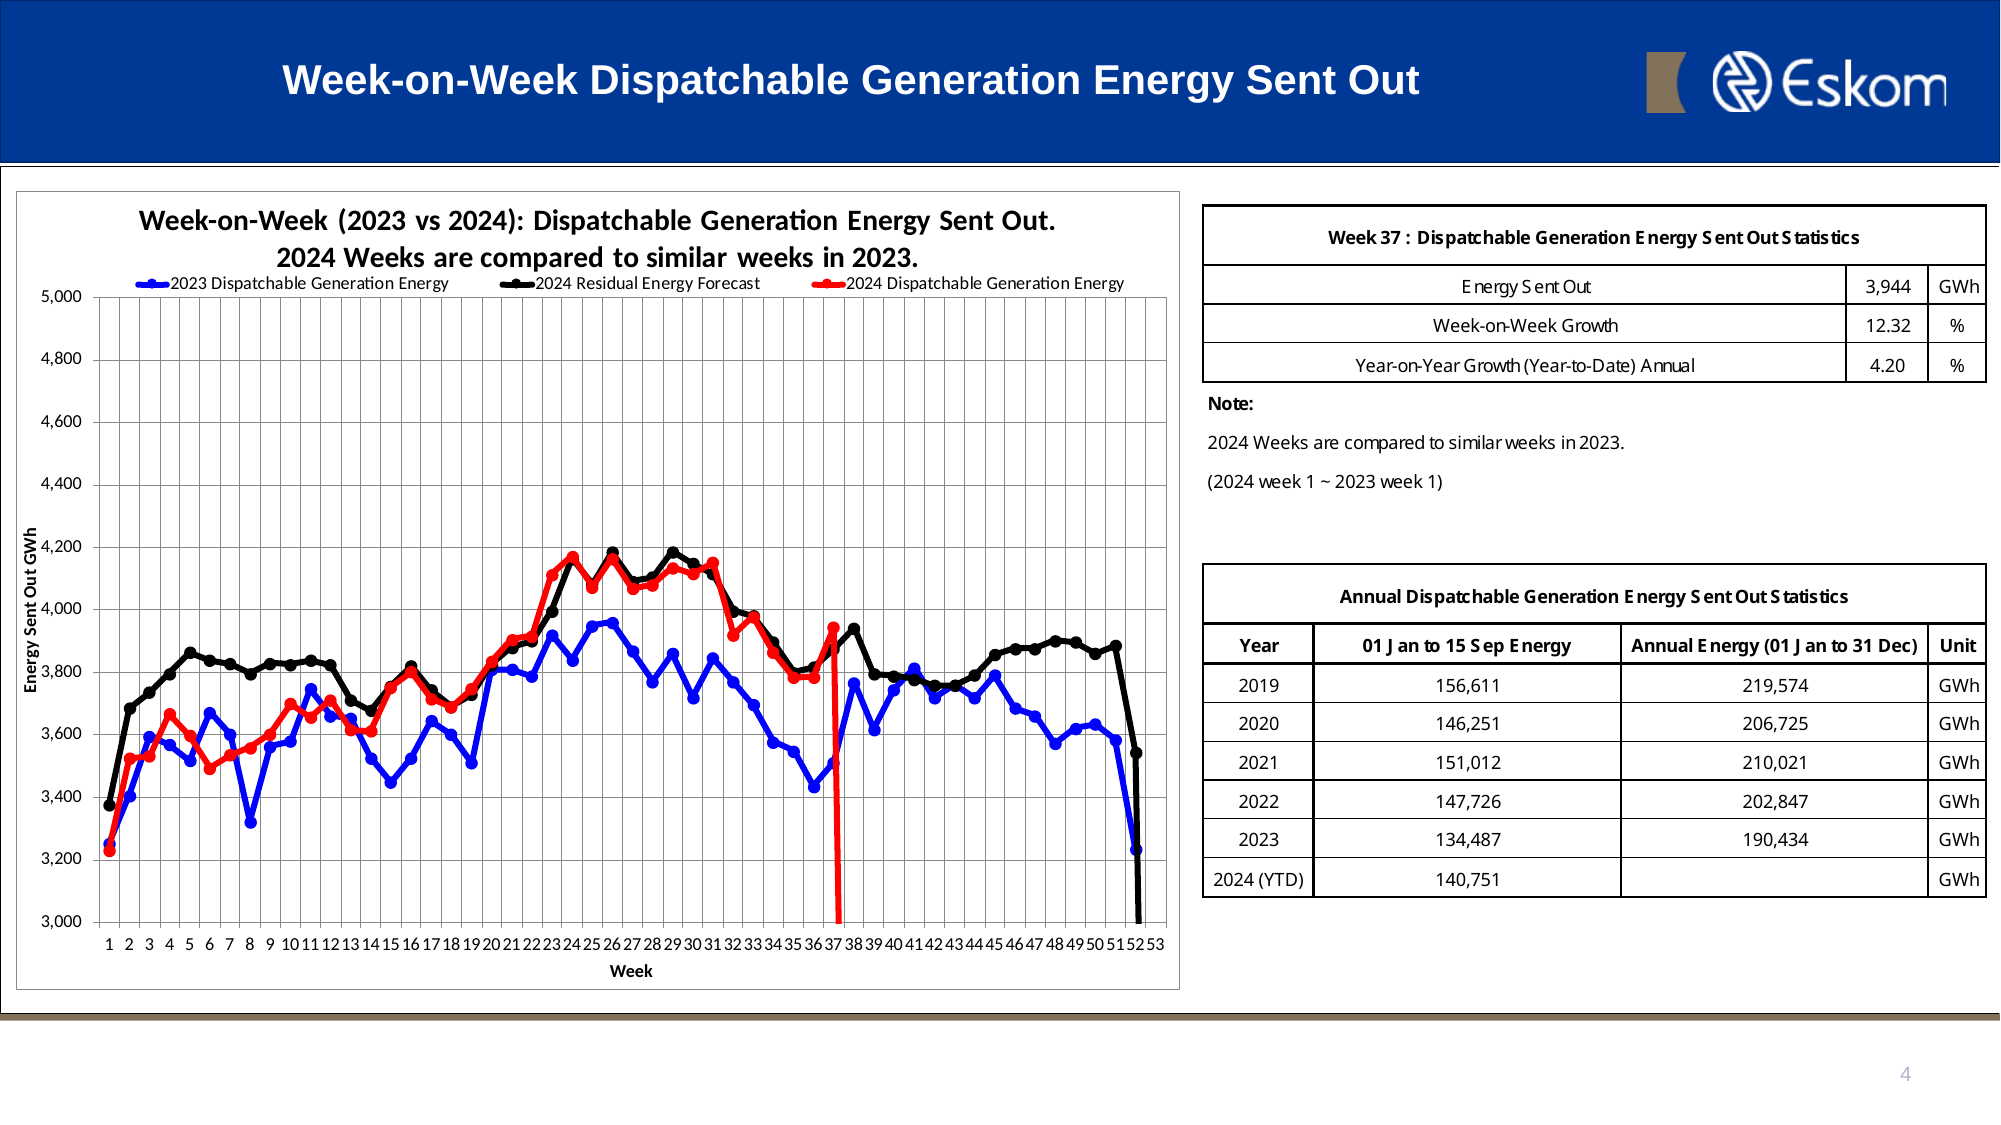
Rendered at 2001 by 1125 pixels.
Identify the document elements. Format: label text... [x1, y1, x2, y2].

picture [0, 165, 2000, 1015]
slide_number 4 [1869, 1042, 1927, 1103]
text_box Week-on-Week Dispatchable Generation Energy Sent Out [267, 27, 1456, 137]
